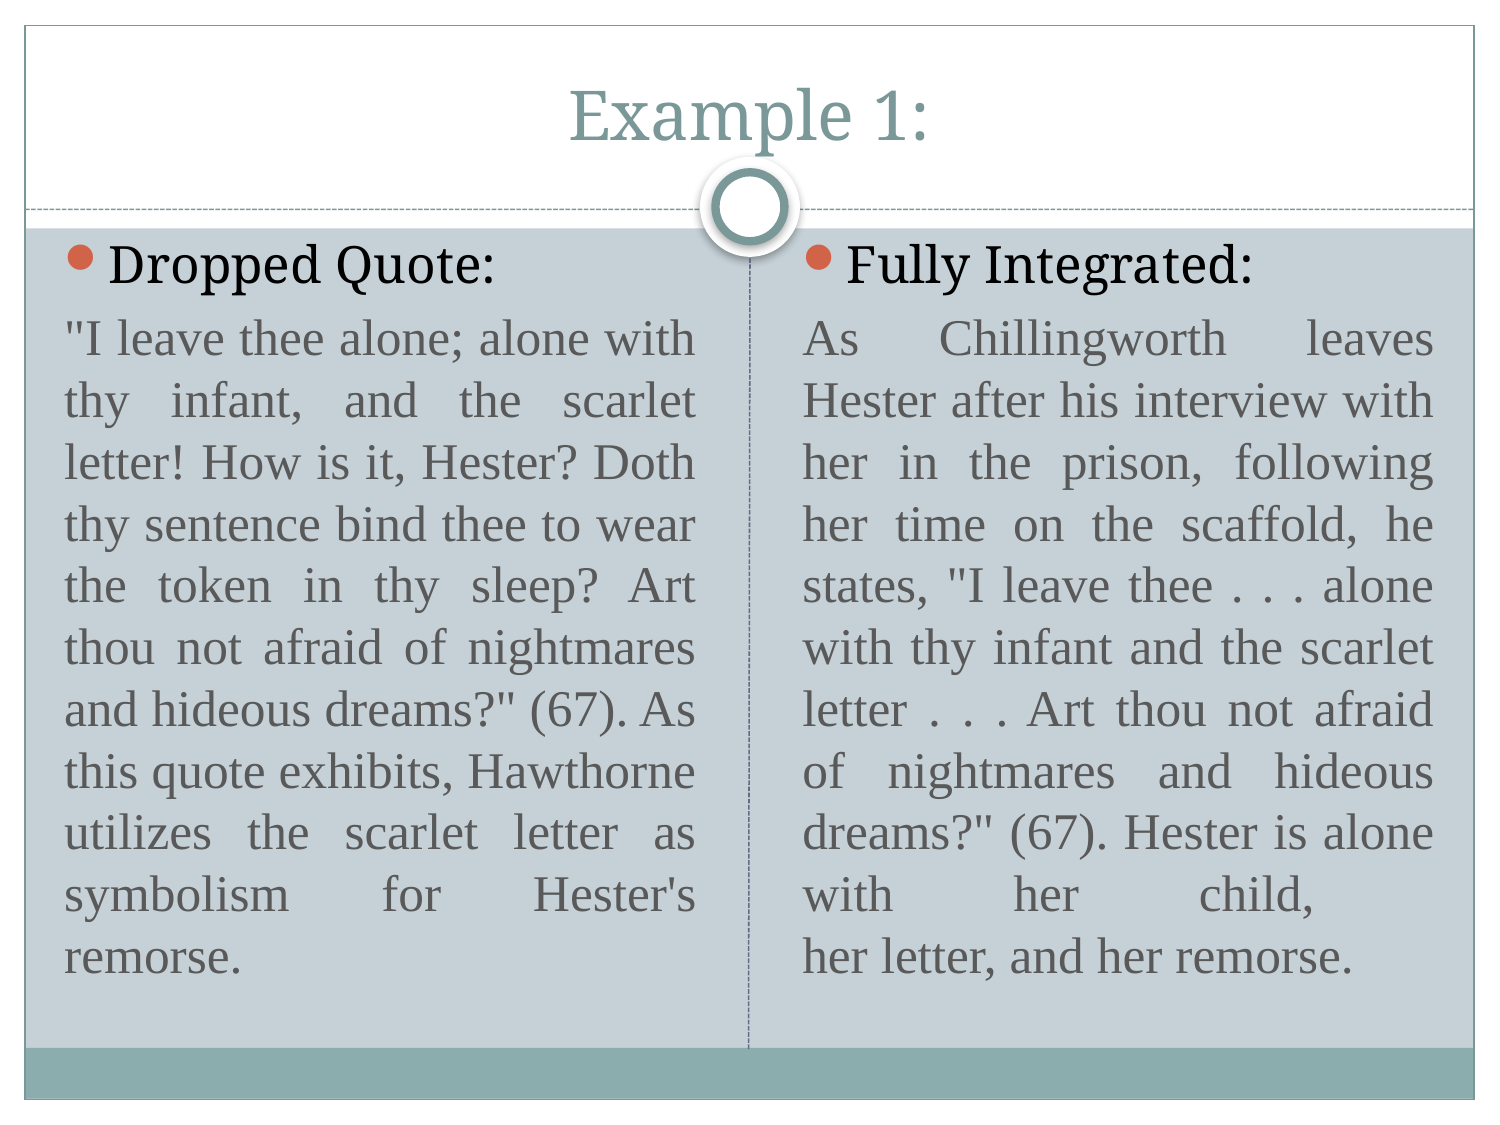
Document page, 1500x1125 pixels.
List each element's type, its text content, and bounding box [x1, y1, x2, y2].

list Fully Integrated: As Chillingworth leaves Hester after his interview with her in the prison, following her time on the scaffold, he states, "I leave thee . . . alone with thy infant and the scarlet letter . . . Art thou not afraid of nightmares and hideous dreams?" (67). Hester is alone with her child, her letter, and her remorse. [787, 224, 1450, 993]
list Dropped Quote: "I leave thee alone; alone with thy infant, and the scarlet letter! How is it, Hester? Doth thy sentence bind thee to wear the token in thy sleep? Art thou not afraid of nightmares and hideous dreams?" (67). As this quote exhibits, Hawthorne utilizes the scarlet letter as symbolism for Hester's remorse. [49, 224, 712, 993]
title Example 1: [49, 37, 1450, 162]
